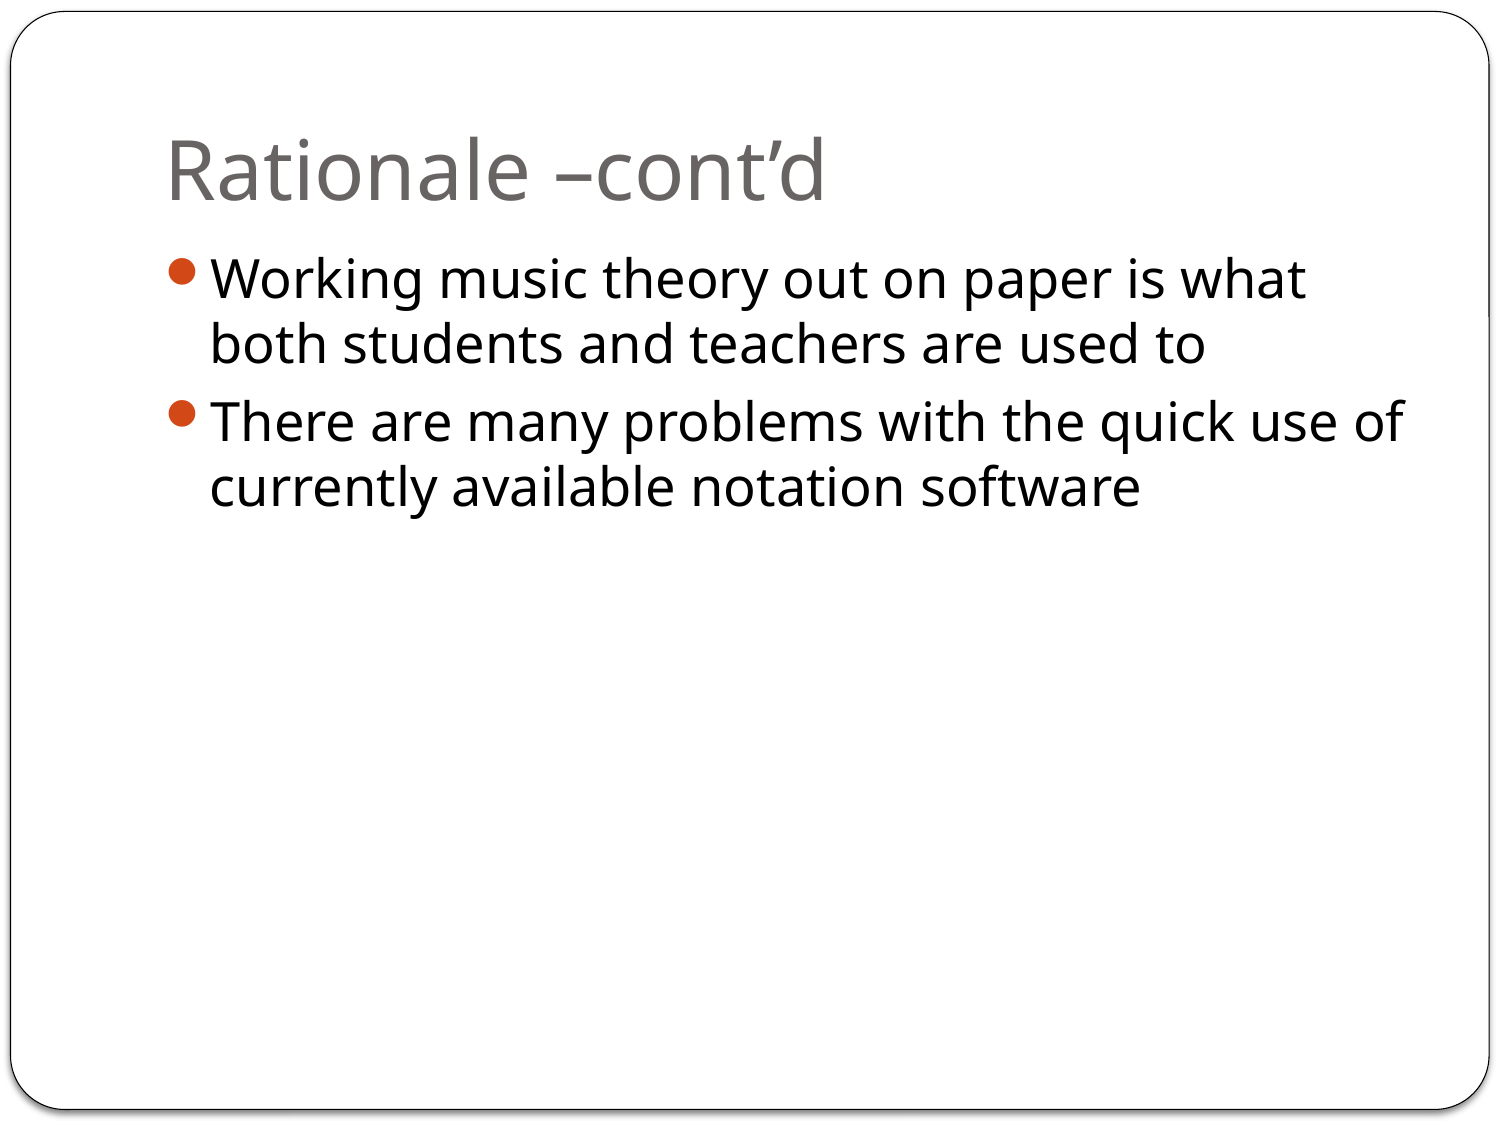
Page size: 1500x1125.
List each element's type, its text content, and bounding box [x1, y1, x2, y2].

title Rationale –cont’d [150, 45, 1425, 233]
list Working music theory out on paper is what both students and teachers are used to There are many problems with the quick use of currently available notation software [150, 237, 1425, 988]
